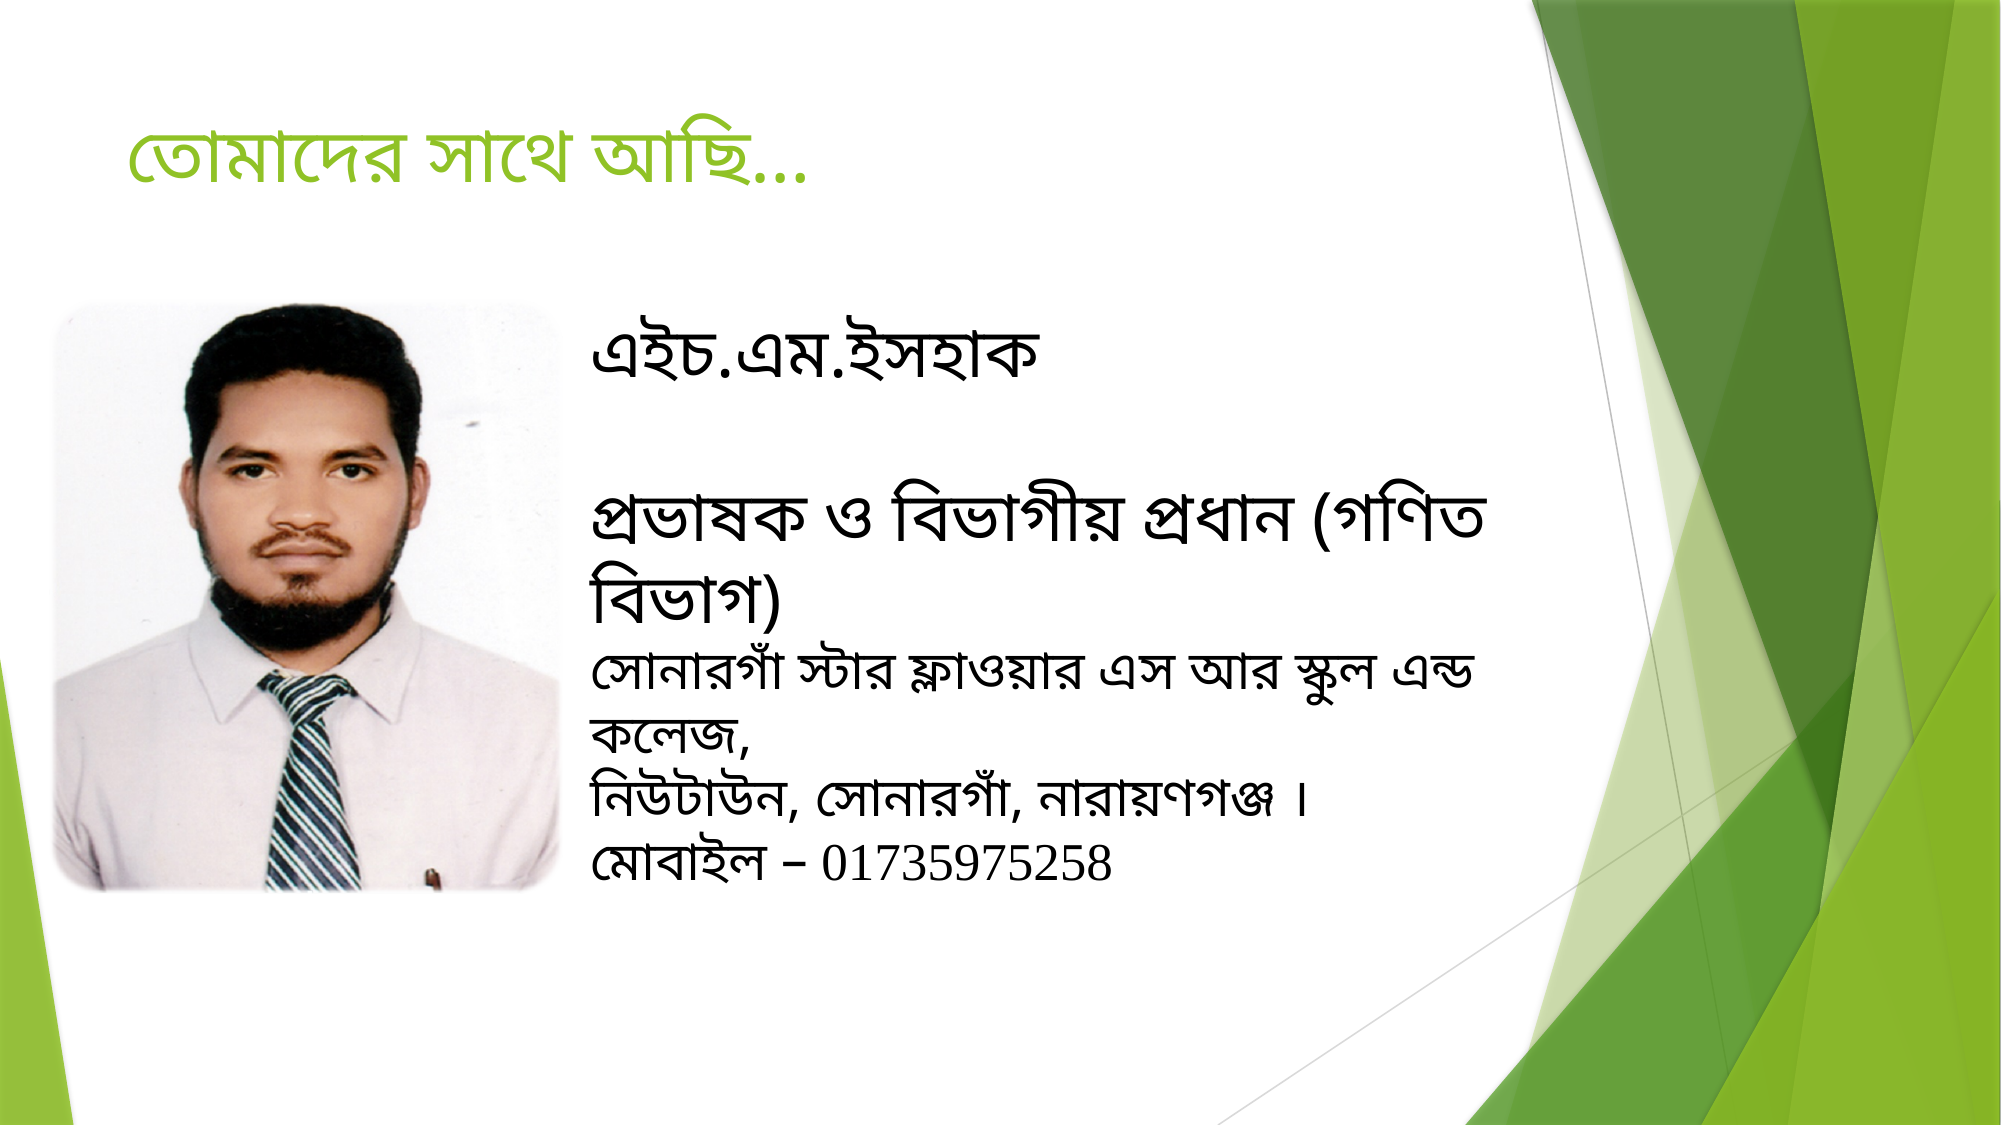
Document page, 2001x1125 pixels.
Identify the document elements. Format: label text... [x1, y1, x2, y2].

title তোমাদের সাথে আছি… [111, 99, 1522, 317]
text_box এইচ.এম.ইসহাক প্রভাষক ও বিভাগীয় প্রধান (গণিত বিভাগ) সোনারগাঁ স্টার ফ্লাওয়ার এস আর স্কুল এন্ড কলেজ, নিউটাউন, সোনারগাঁ, নারায়ণগঞ্জ । মোবাইল – 01735975258 [574, 299, 1563, 901]
picture [49, 299, 563, 894]
